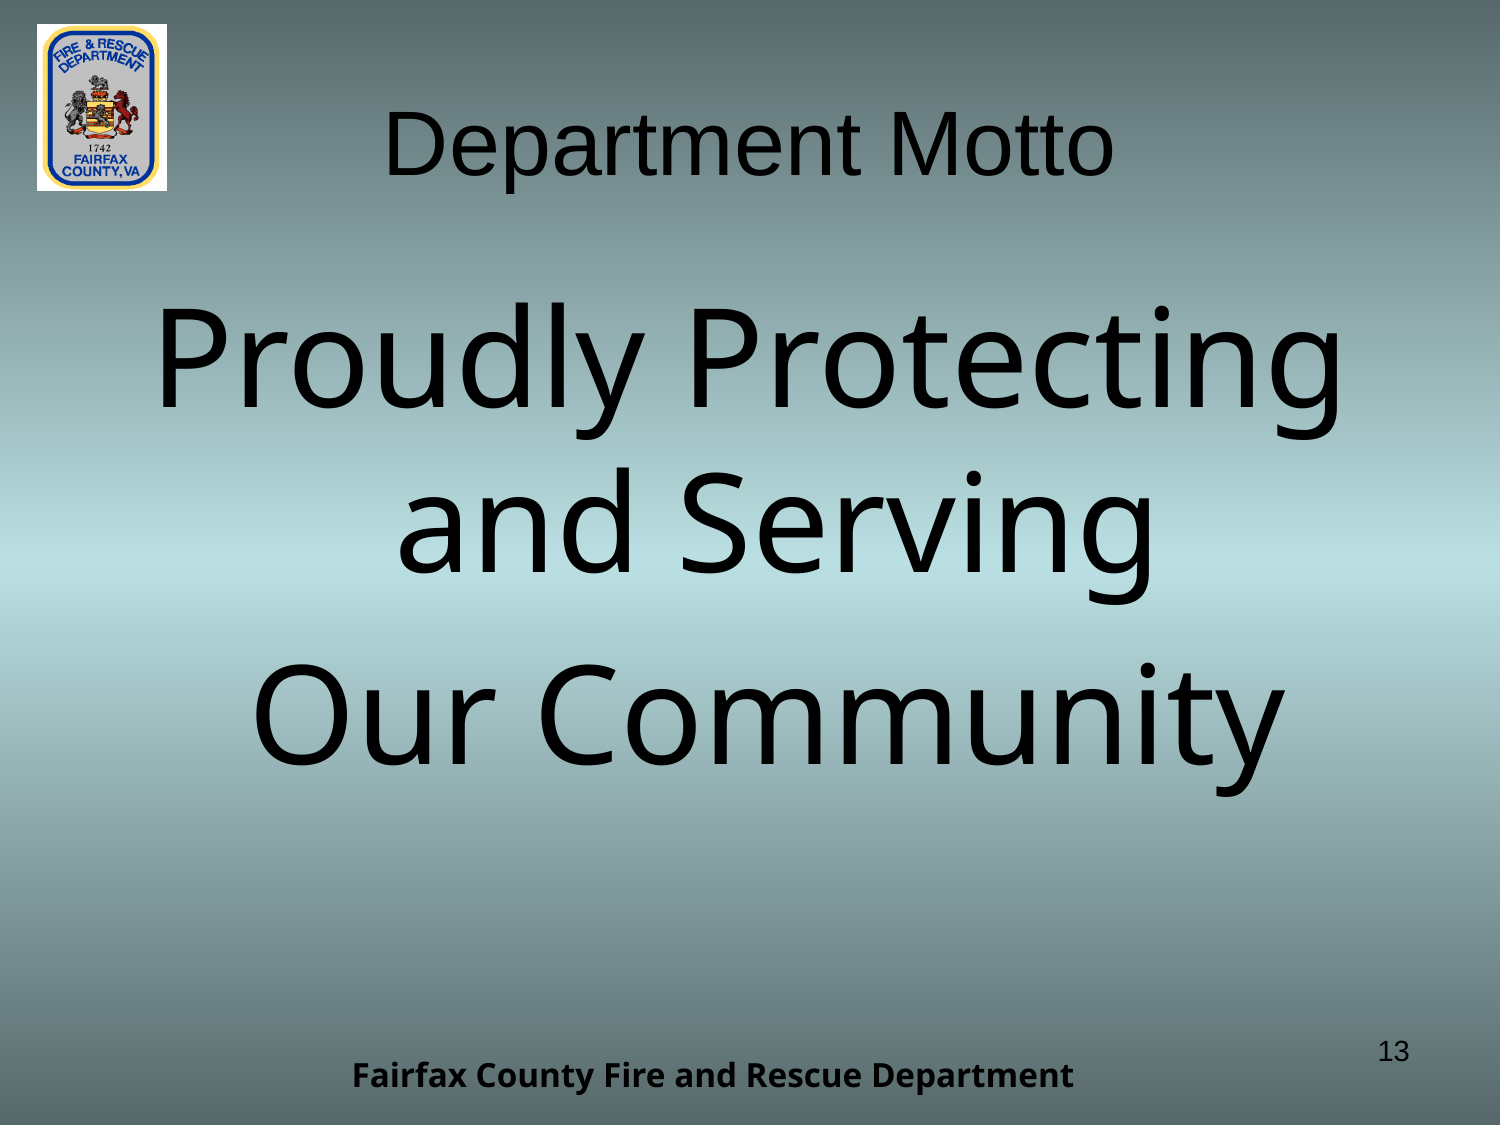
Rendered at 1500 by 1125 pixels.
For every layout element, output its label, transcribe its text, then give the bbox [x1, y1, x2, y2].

slide_number 13 [1299, 1024, 1425, 1103]
picture [37, 24, 167, 191]
list Proudly Protecting and Serving Our Community [75, 262, 1425, 1005]
title Department Motto [75, 45, 1425, 233]
